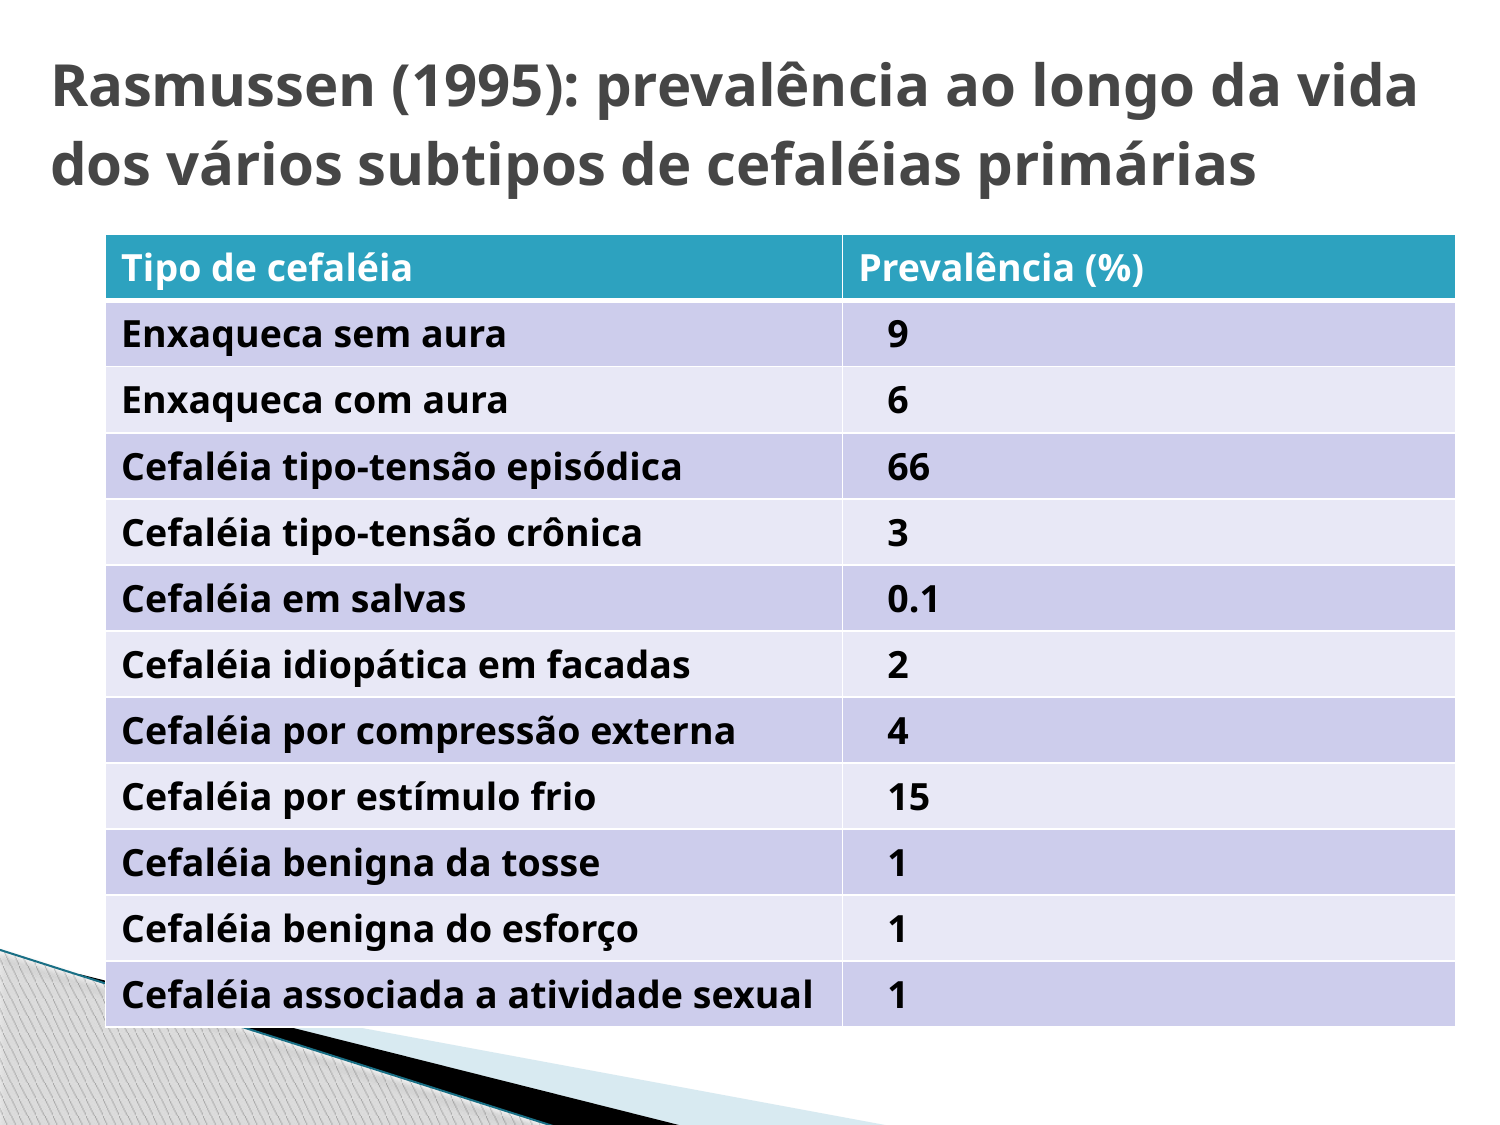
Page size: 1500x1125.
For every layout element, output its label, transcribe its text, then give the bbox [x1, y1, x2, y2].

table_cell 1 [843, 962, 1455, 1026]
table_cell Enxaqueca com aura [106, 367, 842, 432]
table_cell Cefaléia associada a atividade sexual [106, 962, 842, 1026]
table_cell 3 [843, 500, 1455, 564]
table_cell Cefaléia tipo-tensão episódica [106, 434, 842, 498]
table_cell Cefaléia benigna da tosse [106, 830, 842, 894]
table_header Tipo de cefaléia [106, 235, 842, 298]
table_cell Cefaléia benigna do esforço [106, 896, 842, 960]
table_cell Cefaléia em salvas [106, 566, 842, 630]
table_cell 15 [843, 764, 1455, 828]
table_cell Cefaléia por estímulo frio [106, 764, 842, 828]
table_cell 9 [843, 303, 1455, 366]
table_cell 66 [843, 434, 1455, 498]
table_header Prevalência (%) [843, 235, 1455, 298]
table_cell Enxaqueca sem aura [106, 303, 842, 366]
table_cell 6 [843, 367, 1455, 432]
table_cell 1 [843, 896, 1455, 960]
table_cell Cefaléia por compressão externa [106, 698, 842, 762]
table_cell 4 [843, 698, 1455, 762]
table_cell 0.1 [843, 566, 1455, 630]
table_cell 2 [843, 632, 1455, 696]
table_cell Cefaléia tipo-tensão crônica [106, 500, 842, 564]
table_cell 1 [843, 830, 1455, 894]
title Rasmussen (1995): prevalência ao longo da vida dos vários subtipos de cefaléias primárias [35, 35, 1465, 211]
table_cell Cefaléia idiopática em facadas [106, 632, 842, 696]
